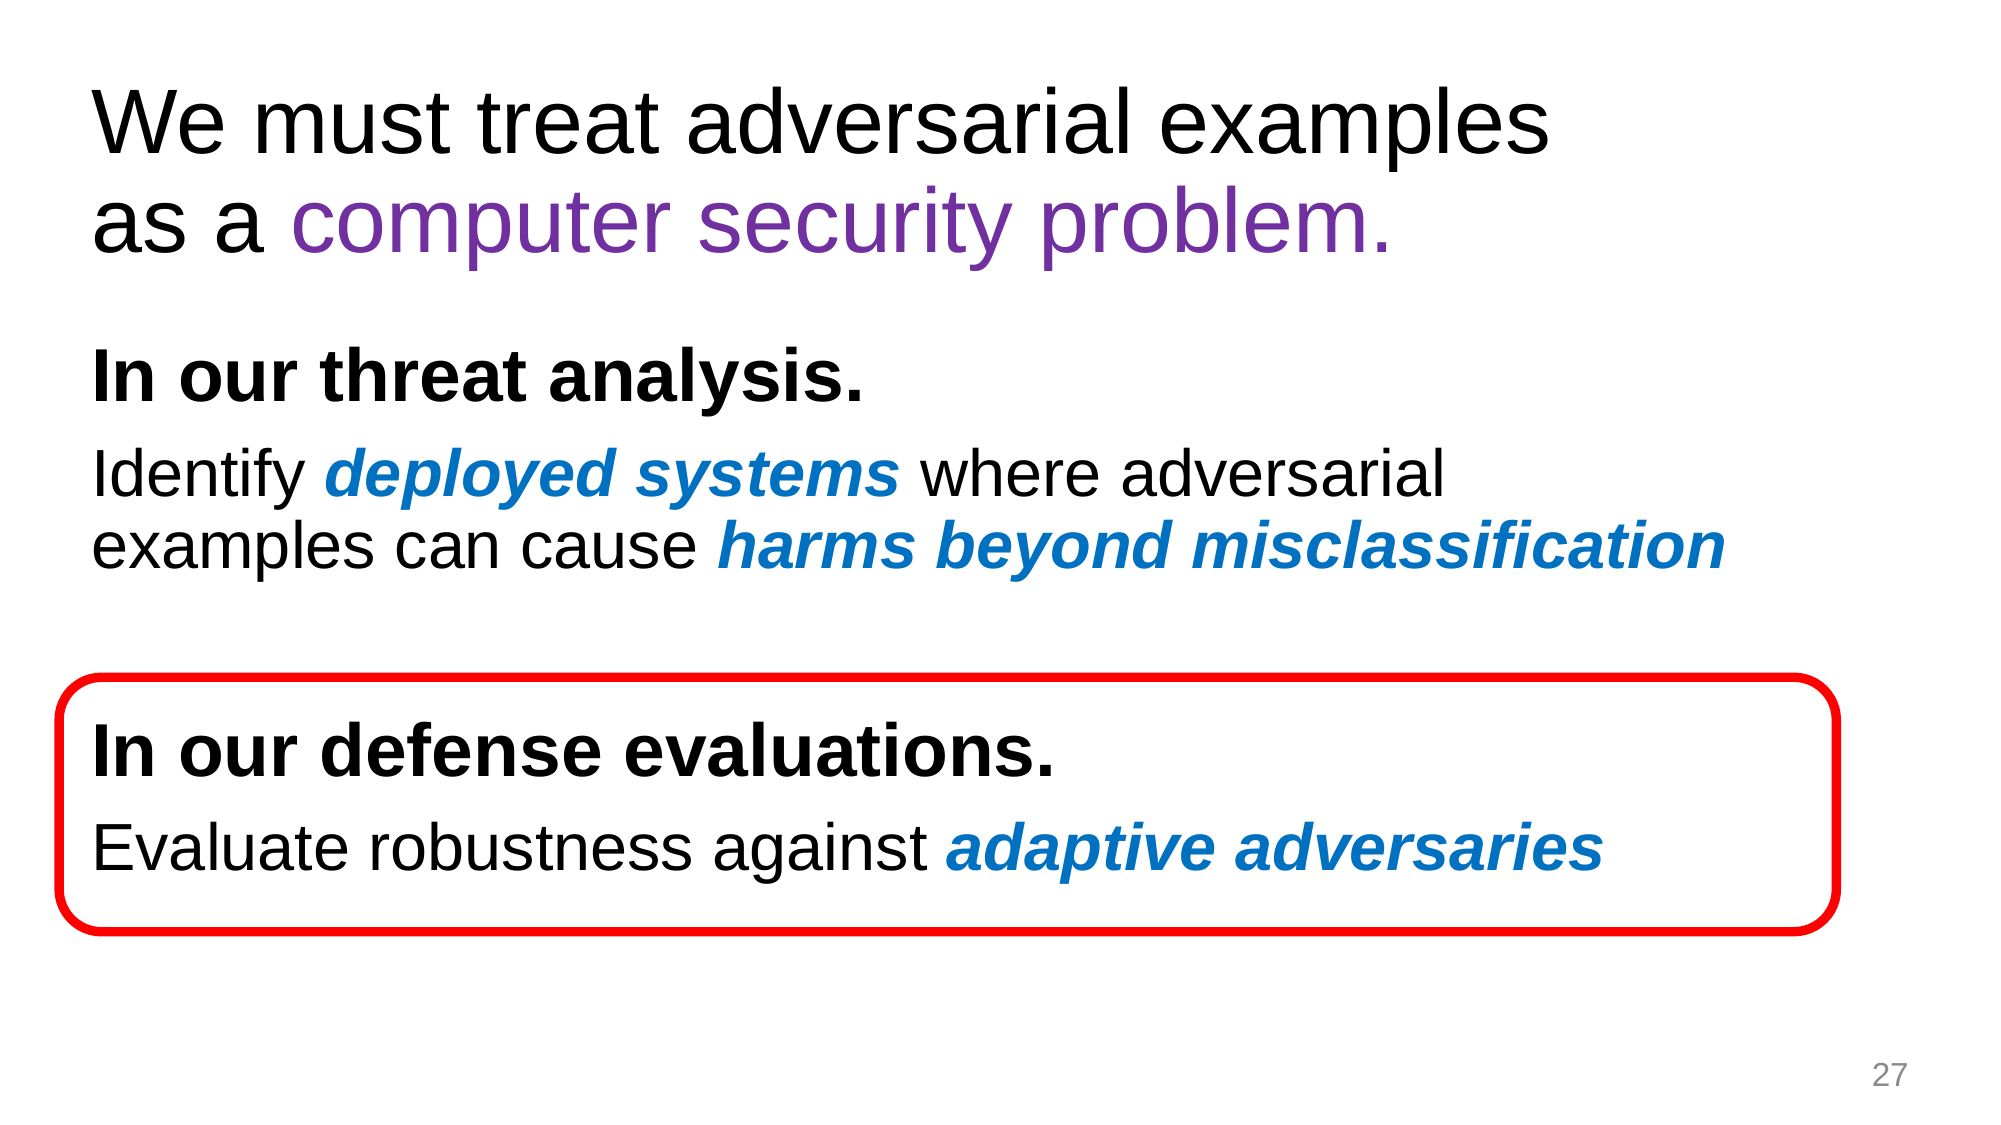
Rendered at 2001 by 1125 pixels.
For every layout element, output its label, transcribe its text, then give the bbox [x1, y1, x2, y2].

list In our threat analysis. Identify deployed systems where adversarial examples can cause harms beyond misclassification In our defense evaluations. Evaluate robustness against adaptive adversaries [76, 926, 1762, 1043]
title We must treat adversarial examples as a computer security problem. [76, 67, 1614, 285]
text_box [58, 676, 1838, 933]
slide_number 27 [1473, 1042, 1924, 1103]
list In our threat analysis. Identify deployed systems where adversarial examples can cause harms beyond misclassification In our defense evaluations. Evaluate robustness against adaptive adversaries [76, 329, 1762, 683]
